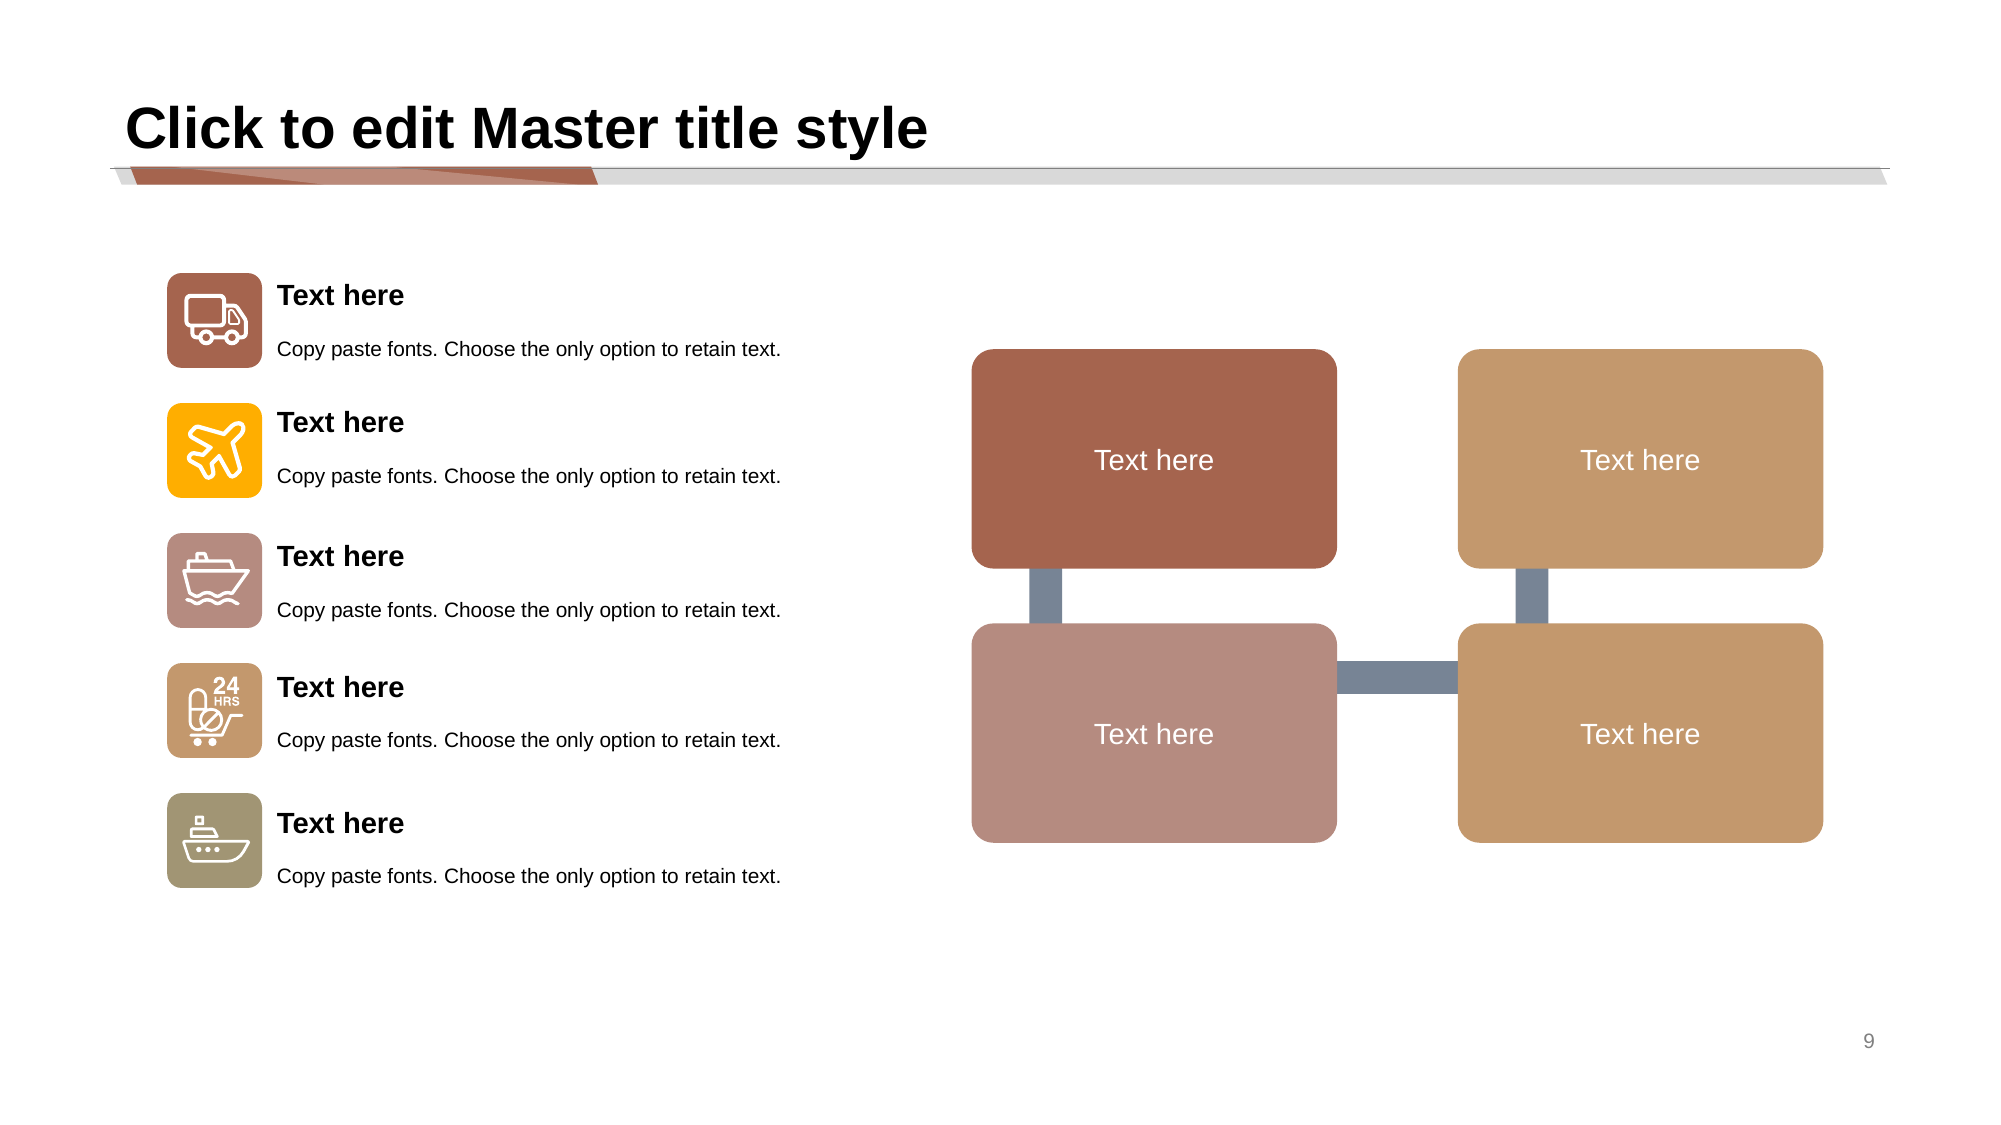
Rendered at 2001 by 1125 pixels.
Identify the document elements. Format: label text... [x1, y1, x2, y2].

title Click to edit Master title style [109, 0, 1890, 169]
slide_number 9 [1412, 1023, 1890, 1058]
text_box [167, 264, 1824, 909]
